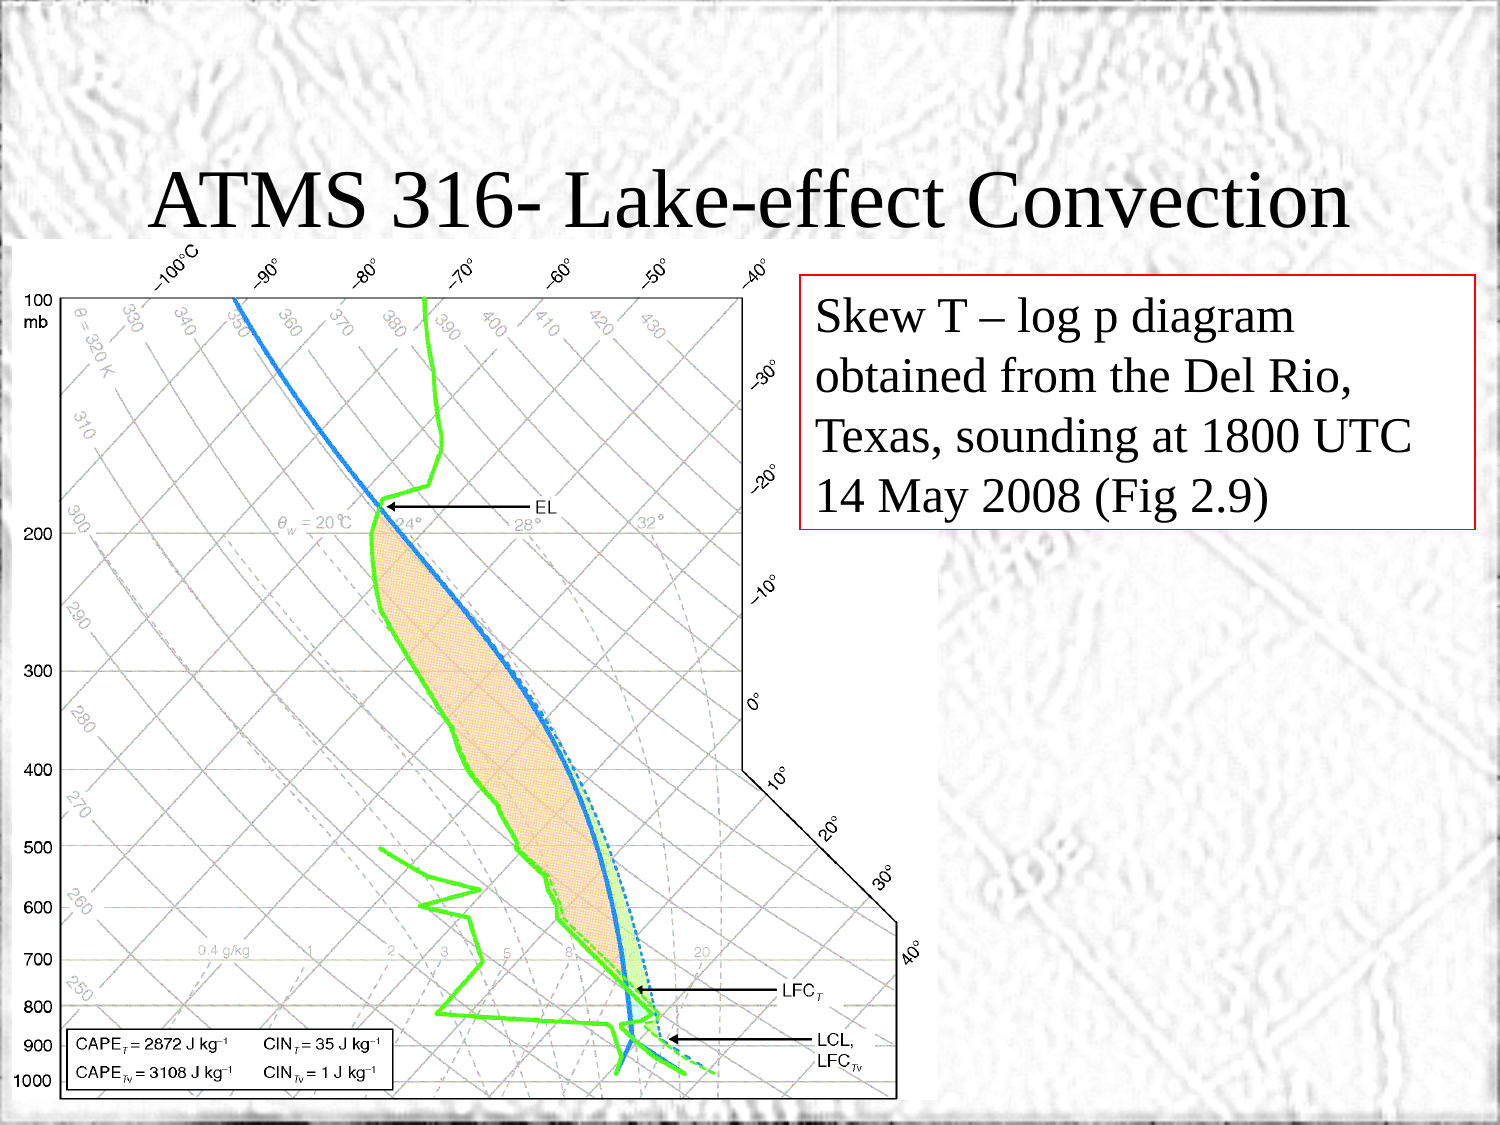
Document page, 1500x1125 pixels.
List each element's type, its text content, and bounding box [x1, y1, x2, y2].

title ATMS 316- Lake-effect Convection [112, 99, 1388, 274]
picture [0, 0, 1500, 1125]
text_box Skew T – log p diagram obtained from the Del Rio, Texas, sounding at 1800 UTC 14 May 2008 (Fig 2.9) [941, 274, 1475, 530]
